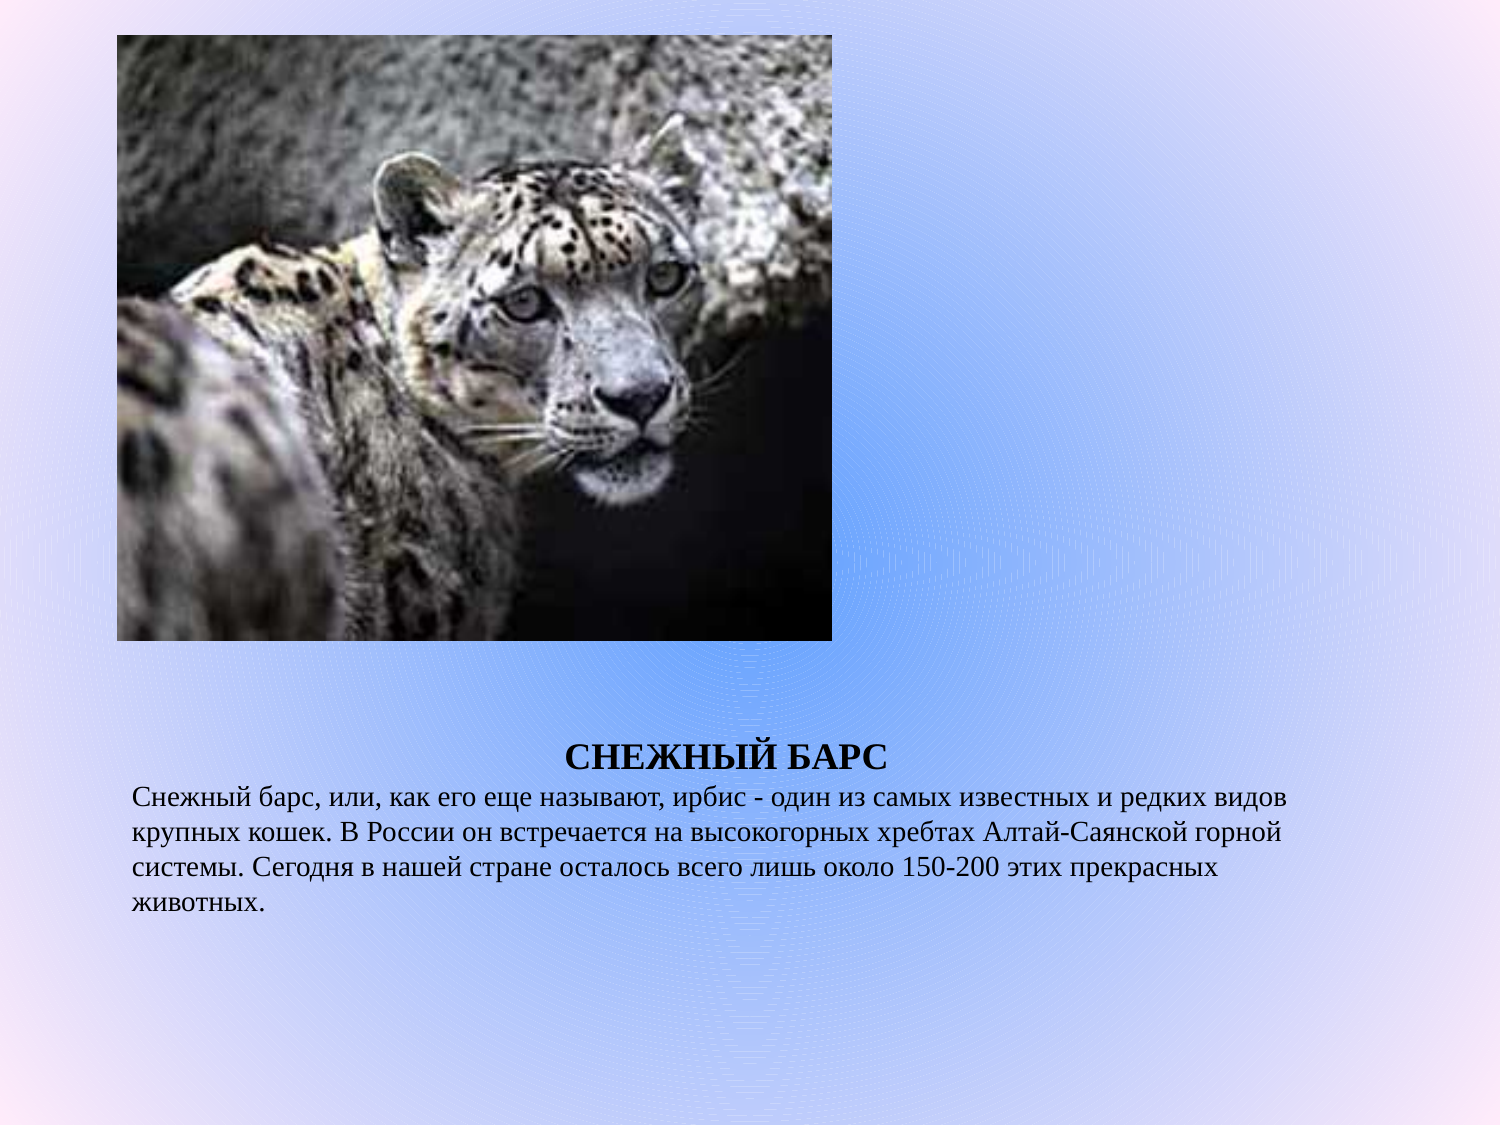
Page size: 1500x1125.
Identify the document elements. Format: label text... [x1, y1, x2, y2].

picture [116, 34, 833, 641]
text_box СНЕЖНЫЙ БАРС Cнежный барс, или, как его еще называют, ирбис - один из самых известных и редких видов крупных кошек. В России он встречается на высокогорных хребтах Алтай-Саянской горной системы. Сегодня в нашей стране осталось всего лишь около 150-200 этих прекрасных животных. [117, 679, 1336, 925]
